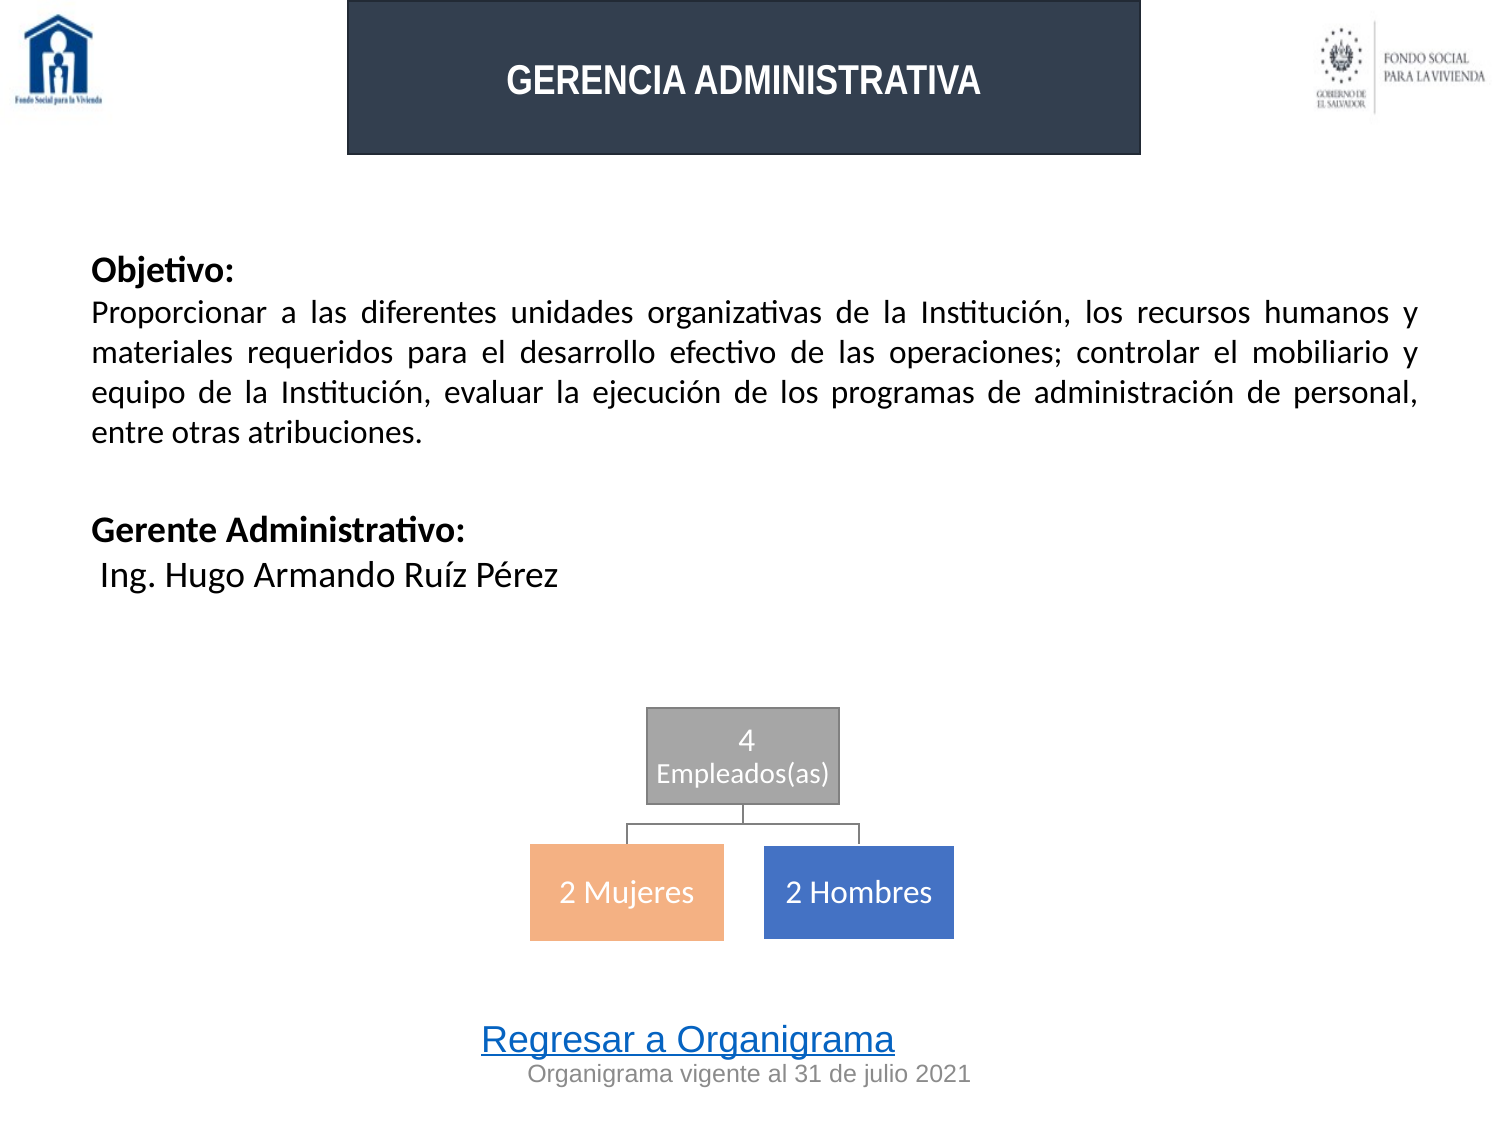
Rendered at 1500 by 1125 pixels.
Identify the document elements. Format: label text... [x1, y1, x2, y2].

text_box Objetivo: Proporcionar a las diferentes unidades organizativas de la Institución, los recursos humanos y materiales requeridos para el desarrollo efectivo de las operaciones; controlar el mobiliario y equipo de la Institución, evaluar la ejecución de los programas de administración de personal, entre otras atribuciones. [76, 237, 1436, 457]
footer Organigrama vigente al 31 de julio 2021 [496, 1042, 1004, 1103]
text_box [496, 708, 991, 941]
picture [0, 0, 1500, 1125]
text_box GERENCIA ADMINISTRATIVA [347, 0, 1141, 155]
text_box Regresar a Organigrama [466, 1007, 957, 1067]
text_box Gerente Administrativo: Ing. Hugo Armando Ruíz Pérez [76, 497, 1282, 603]
